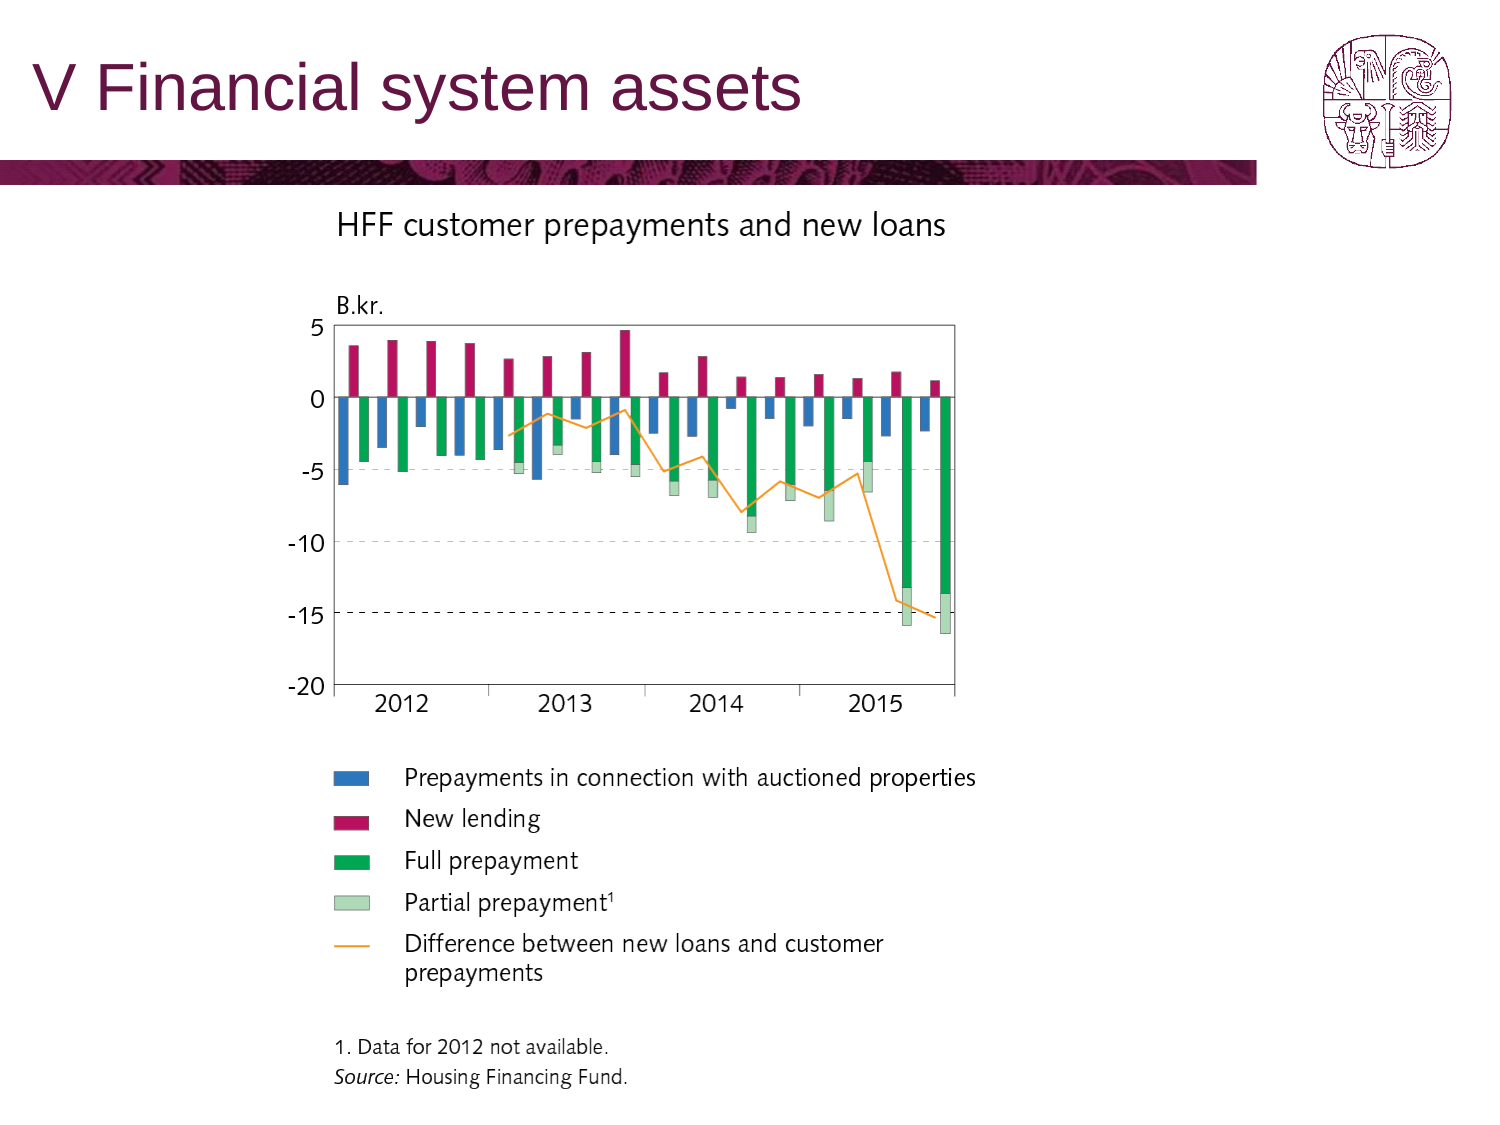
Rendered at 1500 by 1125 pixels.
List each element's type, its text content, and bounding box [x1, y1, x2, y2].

picture [287, 207, 977, 1090]
title V Financial system assets [17, 19, 1247, 149]
picture [1316, 31, 1456, 173]
picture [0, 160, 1258, 185]
